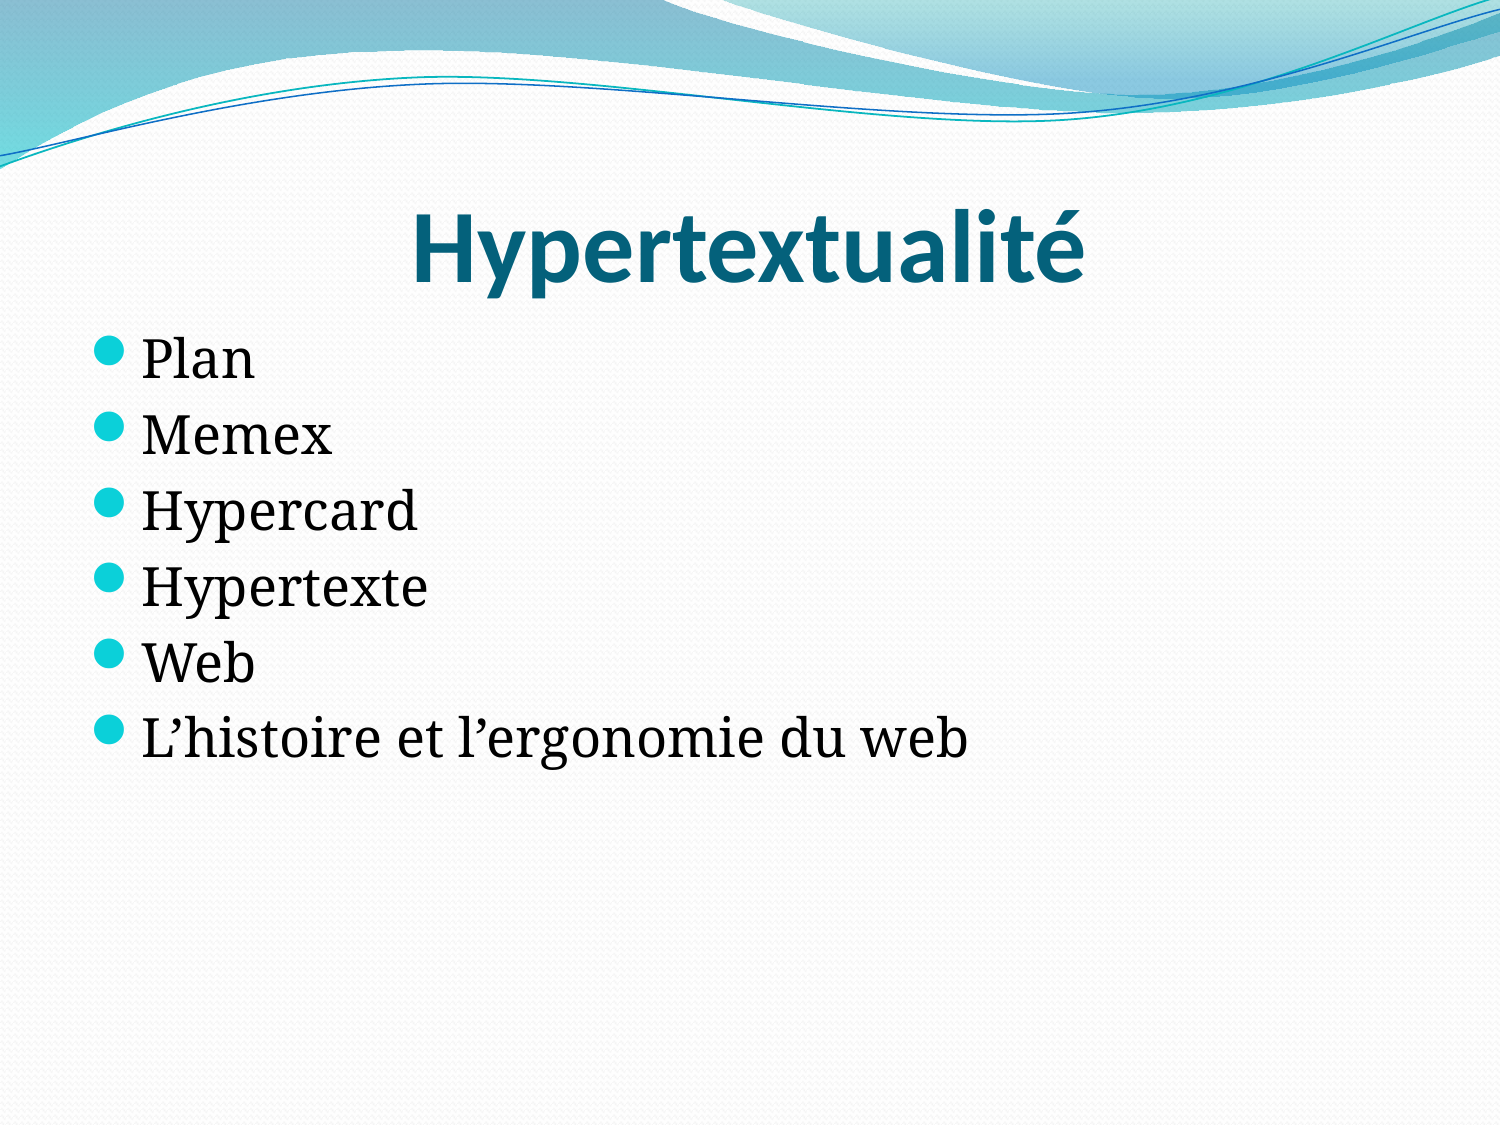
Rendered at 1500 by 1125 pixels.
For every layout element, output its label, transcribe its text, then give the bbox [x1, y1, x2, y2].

list Plan Memex Hypercard Hypertexte Web L’histoire et l’ergonomie du web [75, 317, 1425, 1038]
title Hypertextualité [75, 115, 1425, 303]
